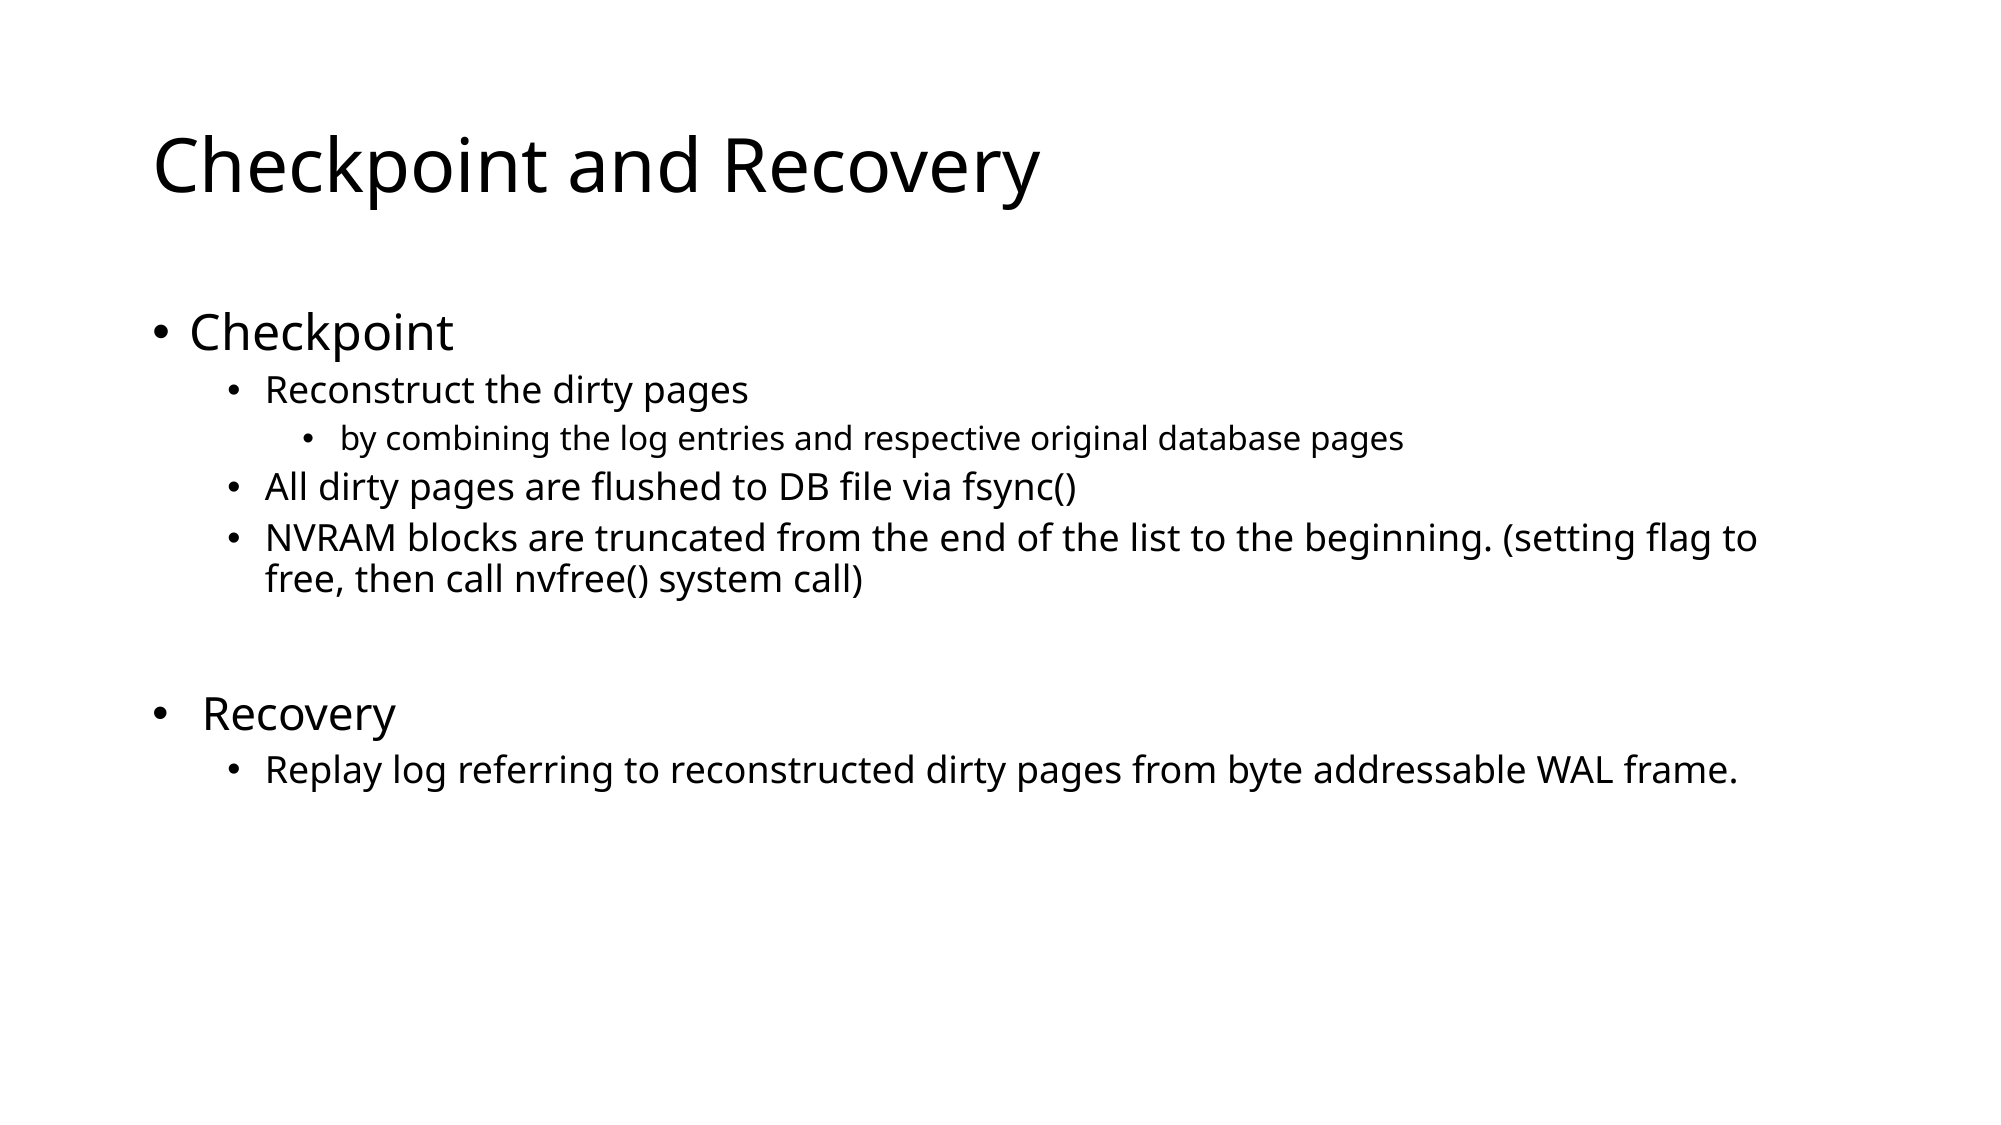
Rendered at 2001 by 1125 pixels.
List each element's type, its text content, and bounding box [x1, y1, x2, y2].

title Checkpoint and Recovery [137, 59, 1863, 278]
list Checkpoint Reconstruct the dirty pages by combining the log entries and respective original database pages All dirty pages are flushed to DB file via fsync() NVRAM blocks are truncated from the end of the list to the beginning. (setting flag to free, then call nvfree() system call) Recovery Replay log referring to reconstructed dirty pages from byte addressable WAL frame. [137, 299, 1863, 1014]
